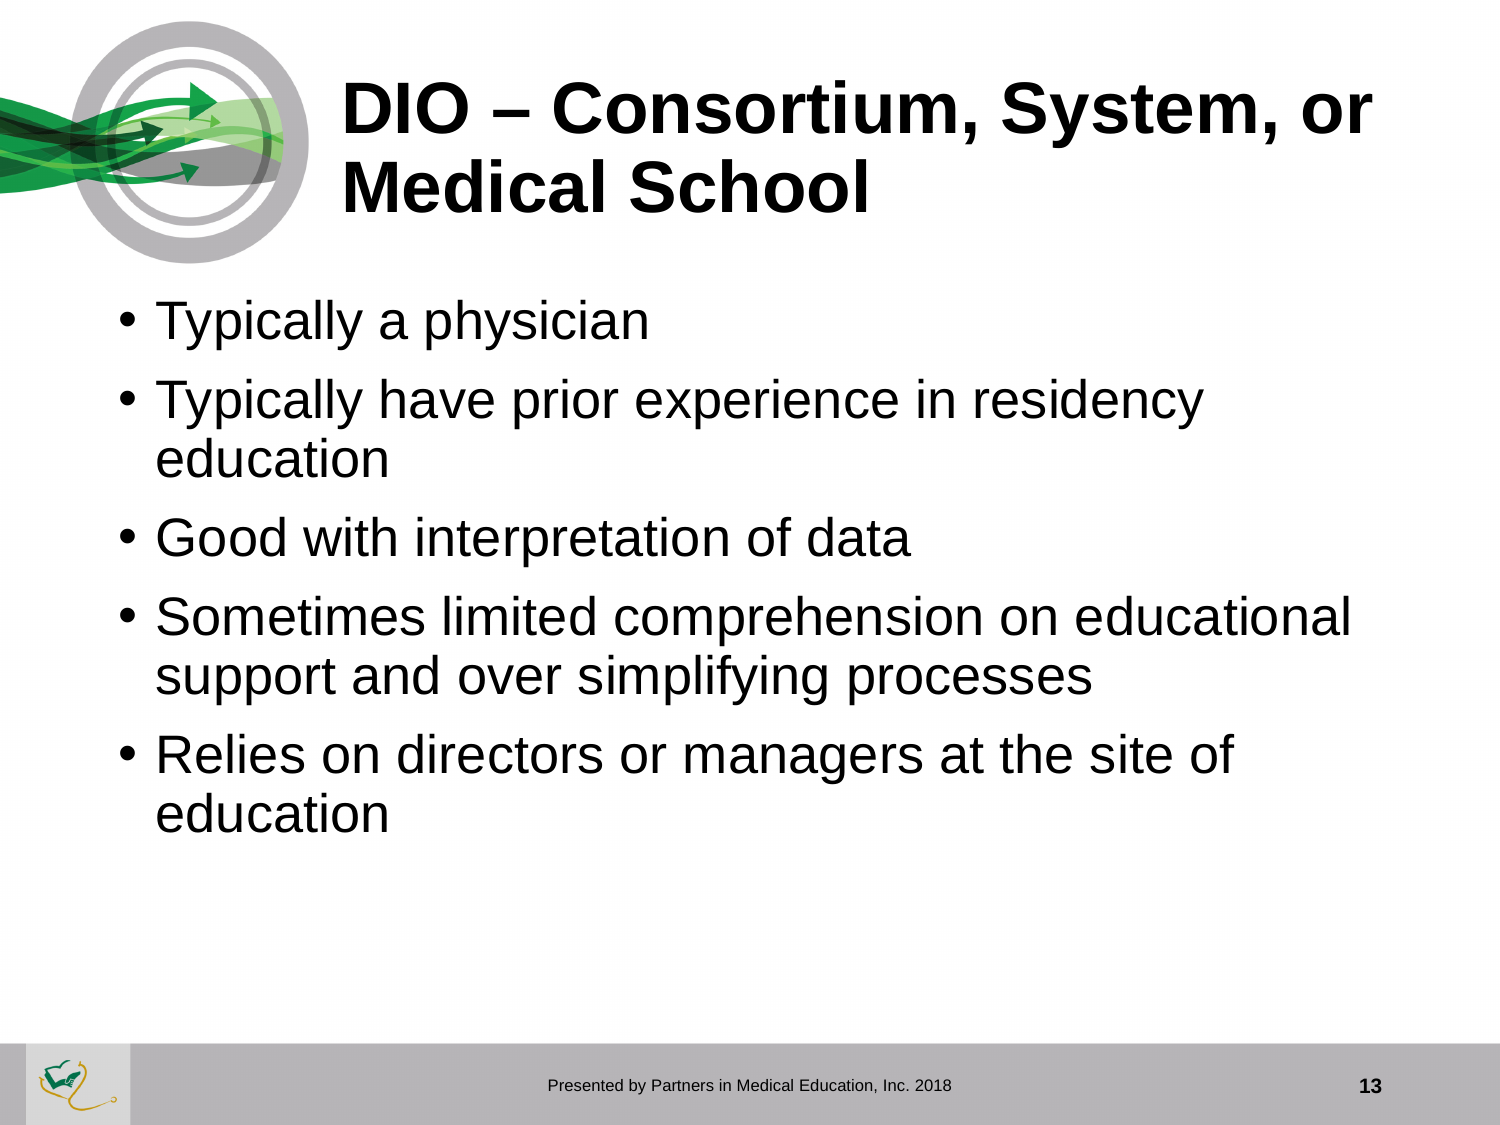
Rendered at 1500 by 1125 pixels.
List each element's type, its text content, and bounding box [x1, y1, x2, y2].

list Typically a physician Typically have prior experience in residency education Good with interpretation of data Sometimes limited comprehension on educational support and over simplifying processes Relies on directors or managers at the site of education [103, 285, 1397, 1014]
title DIO – Consortium, System, or Medical School [326, 40, 1397, 258]
picture [0, 0, 1500, 1125]
footer Presented by Partners in Medical Education, Inc. 2018 [496, 1055, 1004, 1116]
slide_number 13 [1059, 1055, 1397, 1116]
